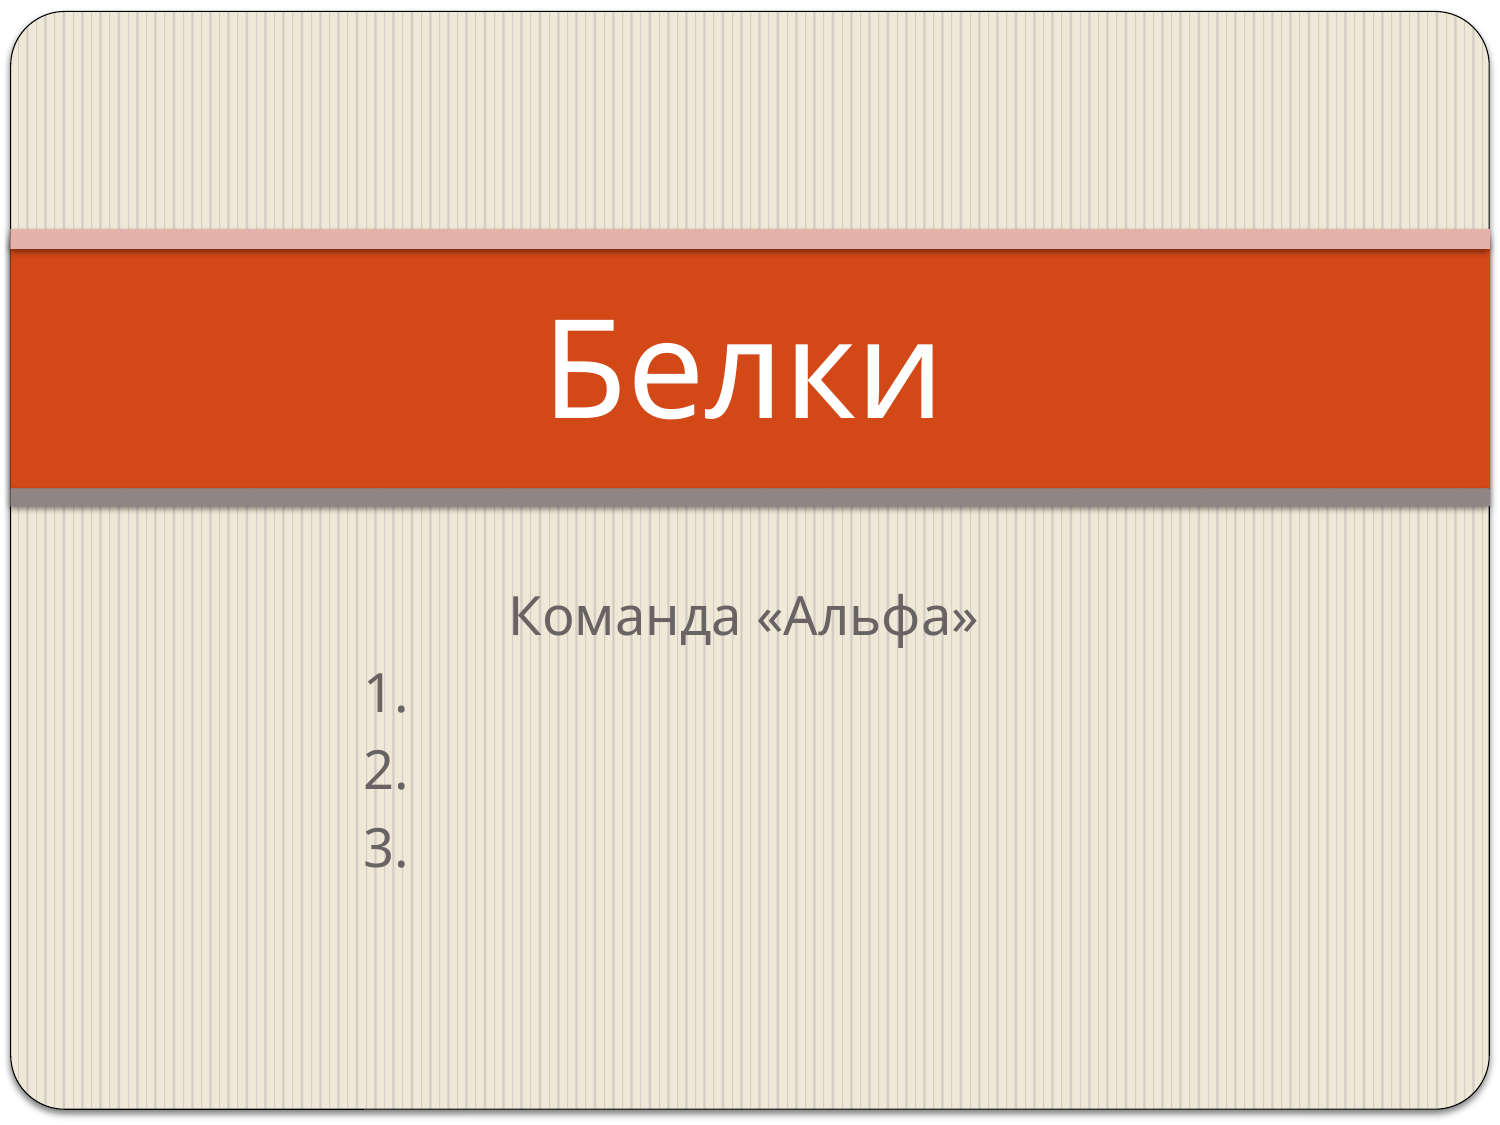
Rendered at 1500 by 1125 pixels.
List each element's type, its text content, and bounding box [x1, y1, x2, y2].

title Белки [29, 302, 1459, 433]
subtitle Команда «Альфа» 1. 2. 3. [348, 574, 1140, 953]
